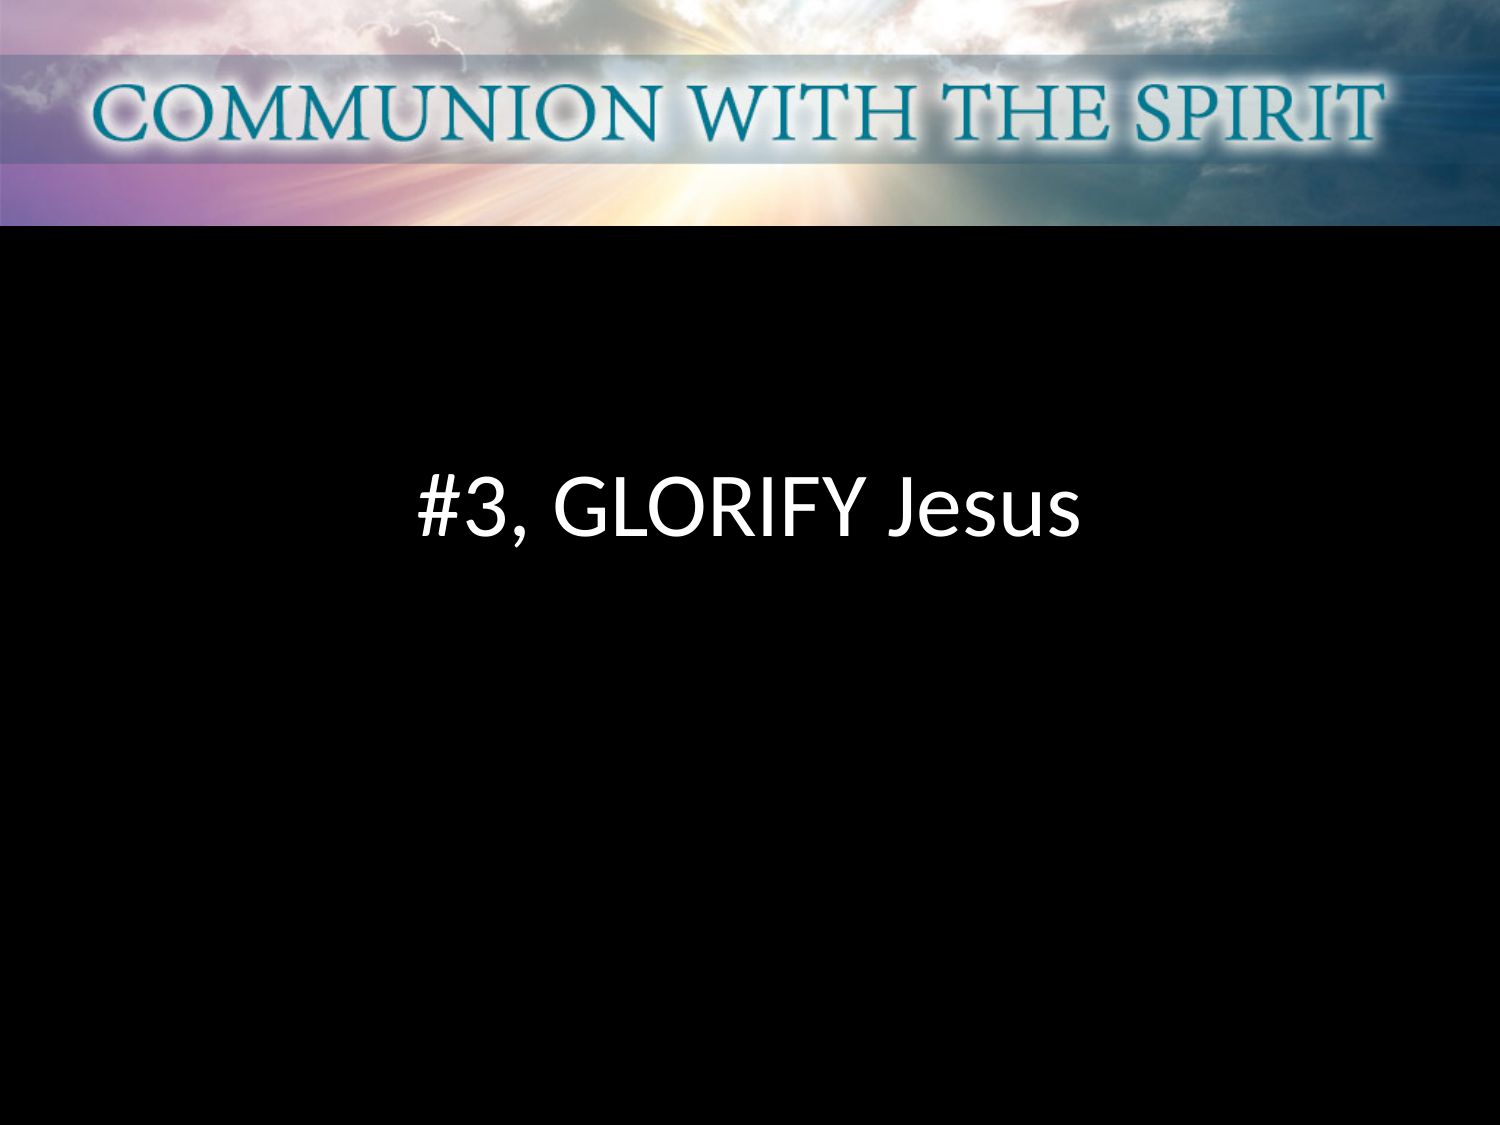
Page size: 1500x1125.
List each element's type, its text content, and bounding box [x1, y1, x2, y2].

text_box #3, GLORIFY Jesus [0, 437, 1500, 563]
picture [0, 0, 1500, 226]
